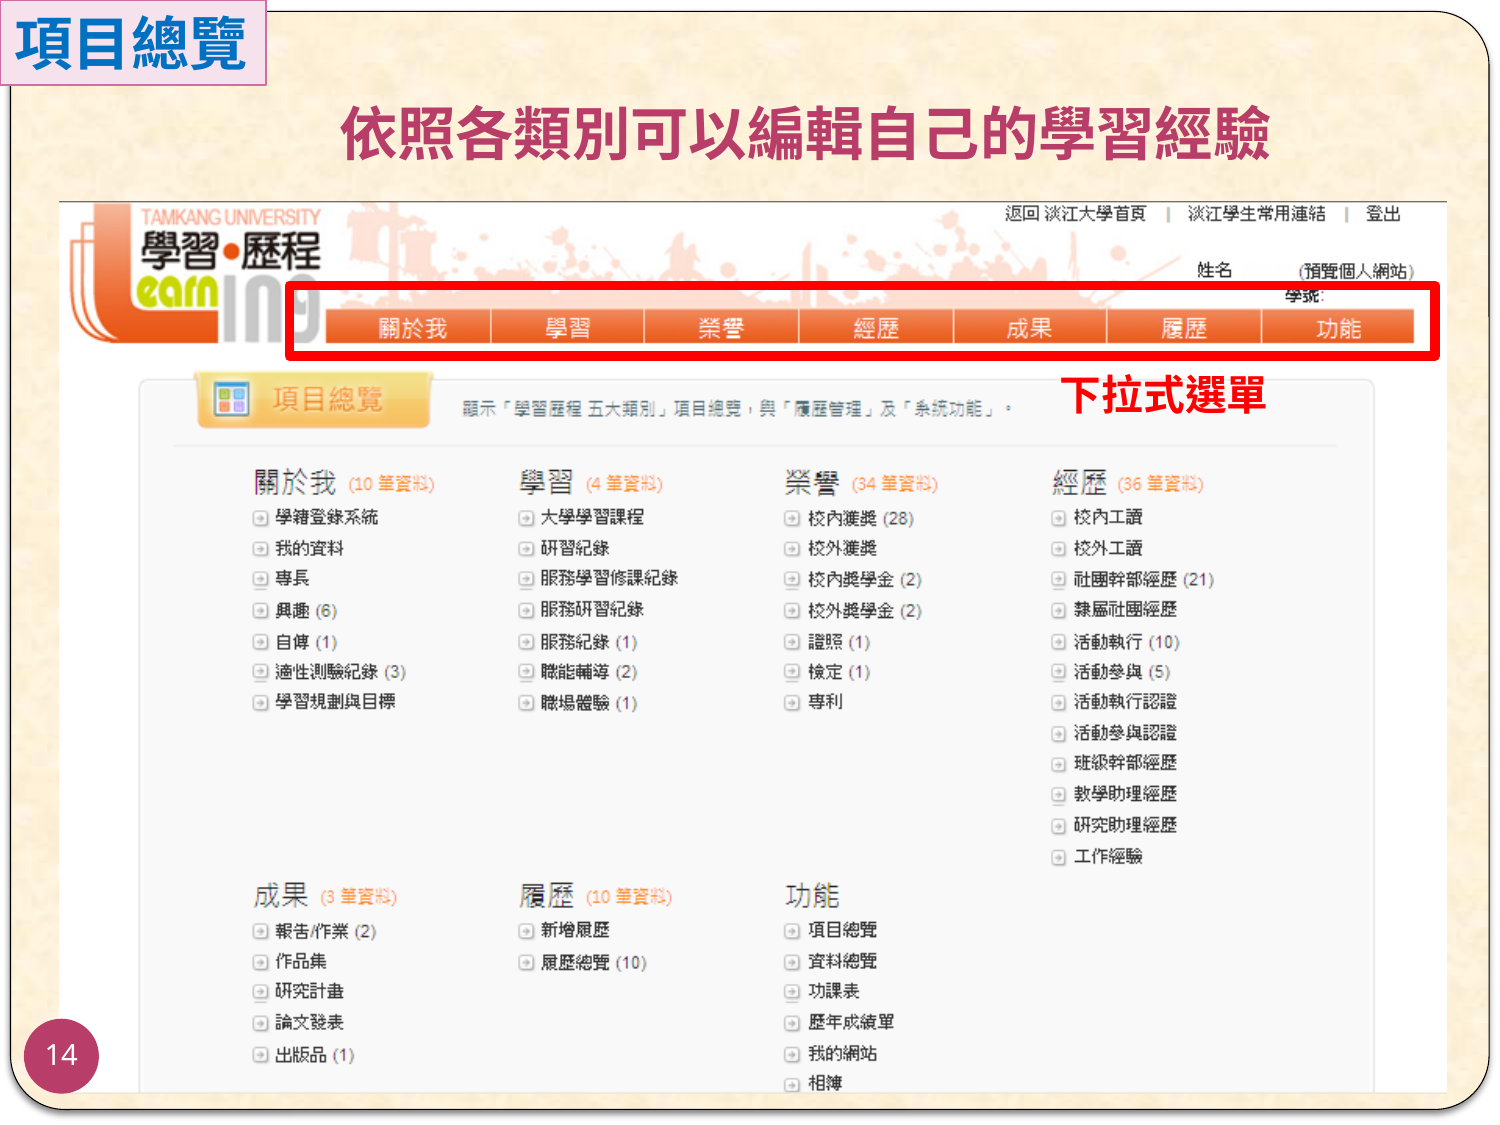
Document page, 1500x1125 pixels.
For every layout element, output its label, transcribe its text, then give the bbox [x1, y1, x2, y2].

picture [12, 12, 1488, 1108]
text_box 依照各類別可以編輯自己的學習經驗 [324, 90, 1329, 175]
slide_number 14 [23, 1019, 54, 1093]
text_box 項目總覽 [0, 0, 267, 86]
